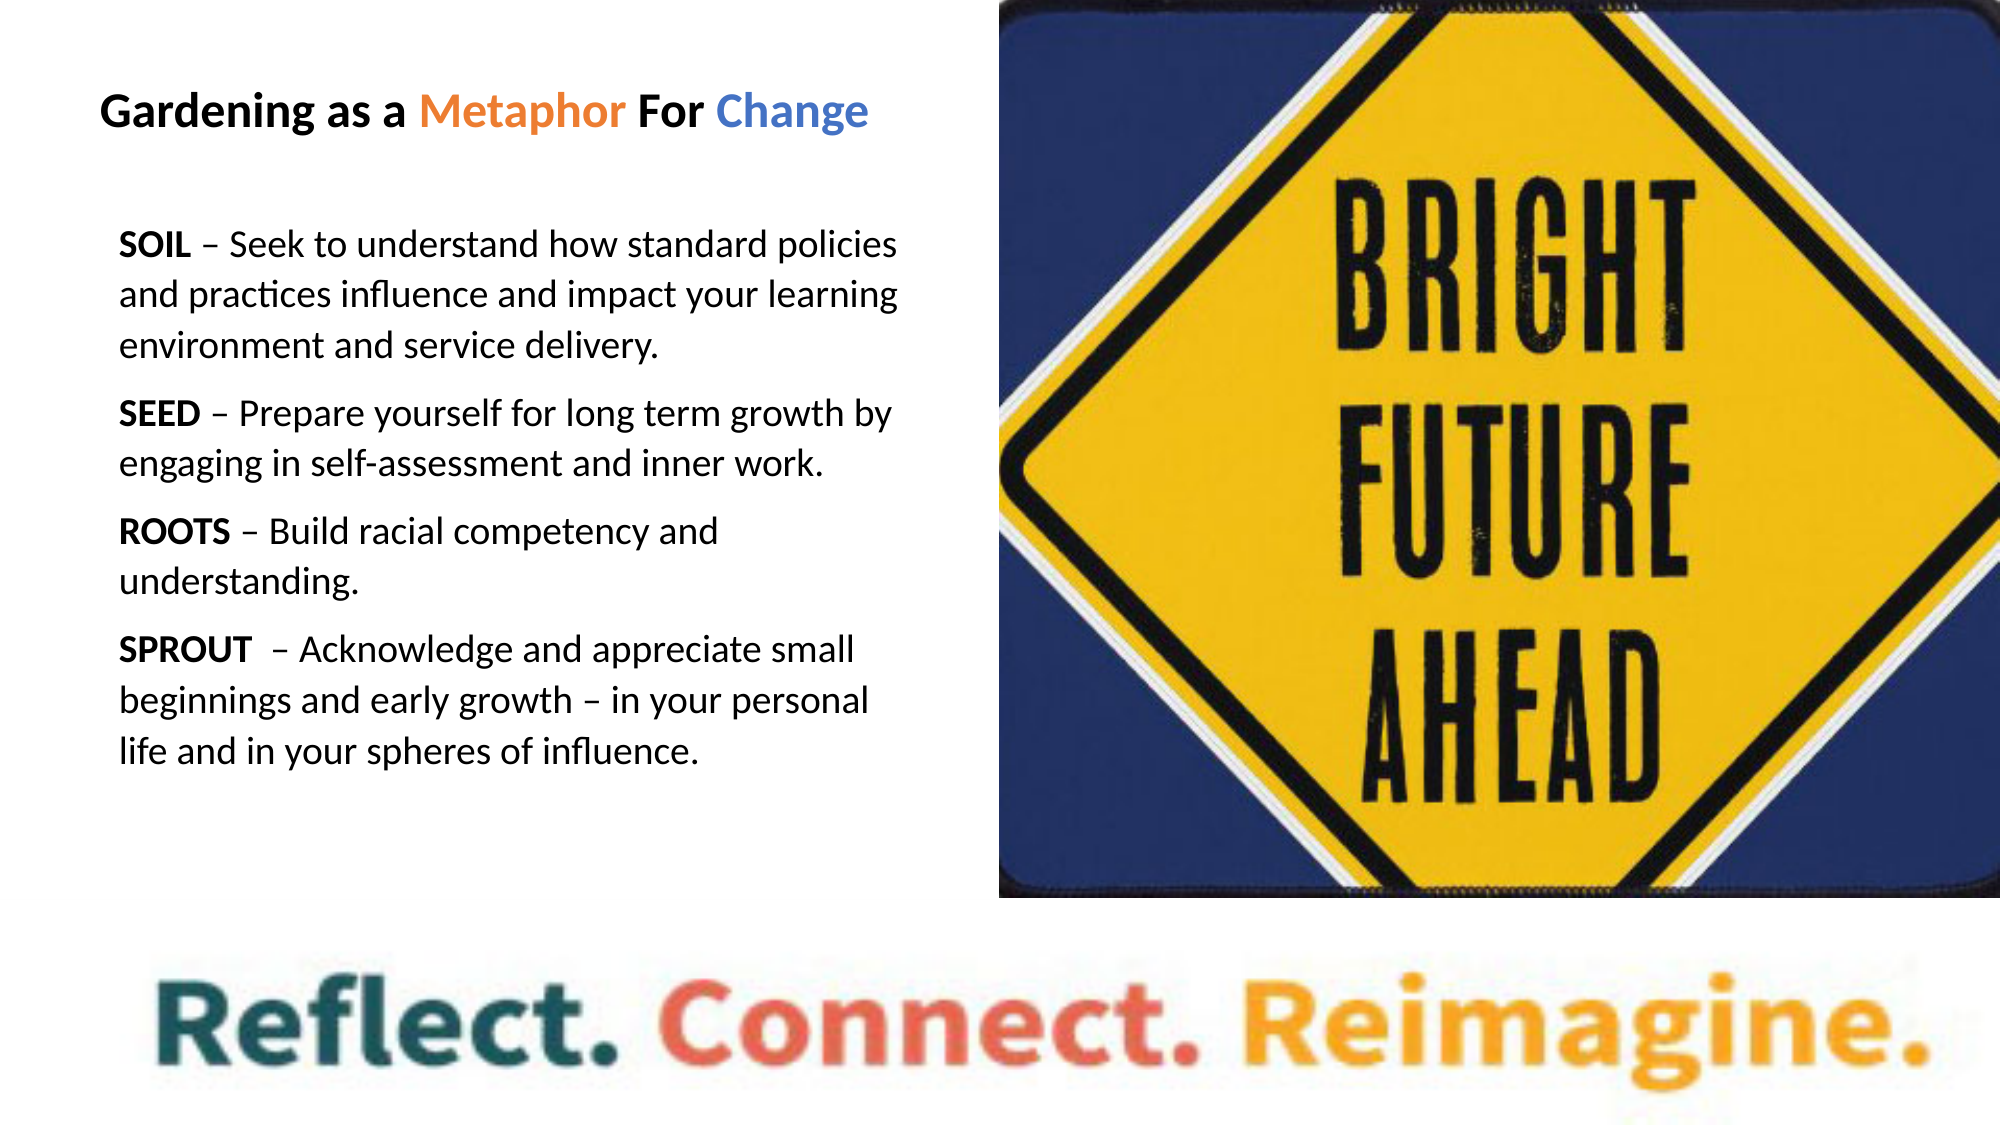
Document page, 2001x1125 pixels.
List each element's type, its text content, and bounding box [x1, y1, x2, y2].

text_box Gardening as a Metaphor For Change [85, 70, 953, 145]
text_box SOIL – Seek to understand how standard policies and practices influence and impact your learning environment and service delivery. SEED – Prepare yourself for long term growth by engaging in self-assessment and inner work. ROOTS – Build racial competency and understanding. SPROUT – Acknowledge and appreciate small beginnings and early growth – in your personal life and in your spheres of influence. [104, 206, 934, 780]
picture [0, 0, 2000, 1125]
